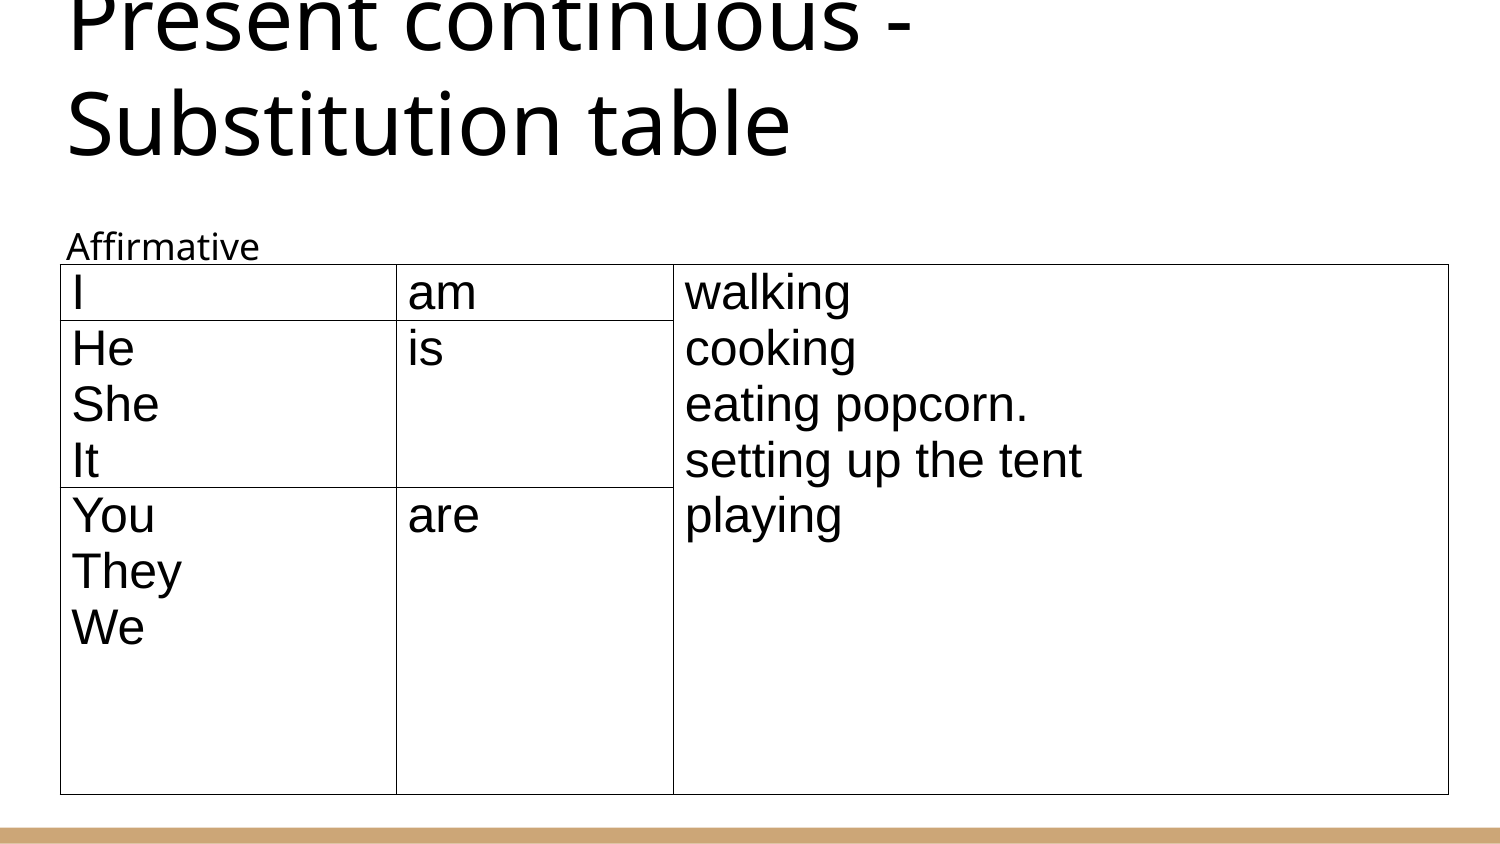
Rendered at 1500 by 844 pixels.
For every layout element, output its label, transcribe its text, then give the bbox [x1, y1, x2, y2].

table_cell is [397, 321, 673, 487]
table_cell are [397, 488, 673, 794]
table_header walking cooking eating popcorn. setting up the tent playing [674, 265, 1448, 794]
title Present continuous - Substitution table [51, 51, 1449, 189]
table_header am [397, 265, 673, 320]
table_header I [61, 265, 396, 320]
table_cell He She It [61, 321, 396, 487]
list Affirmative [51, 200, 1449, 752]
table_cell You They We [61, 488, 396, 794]
